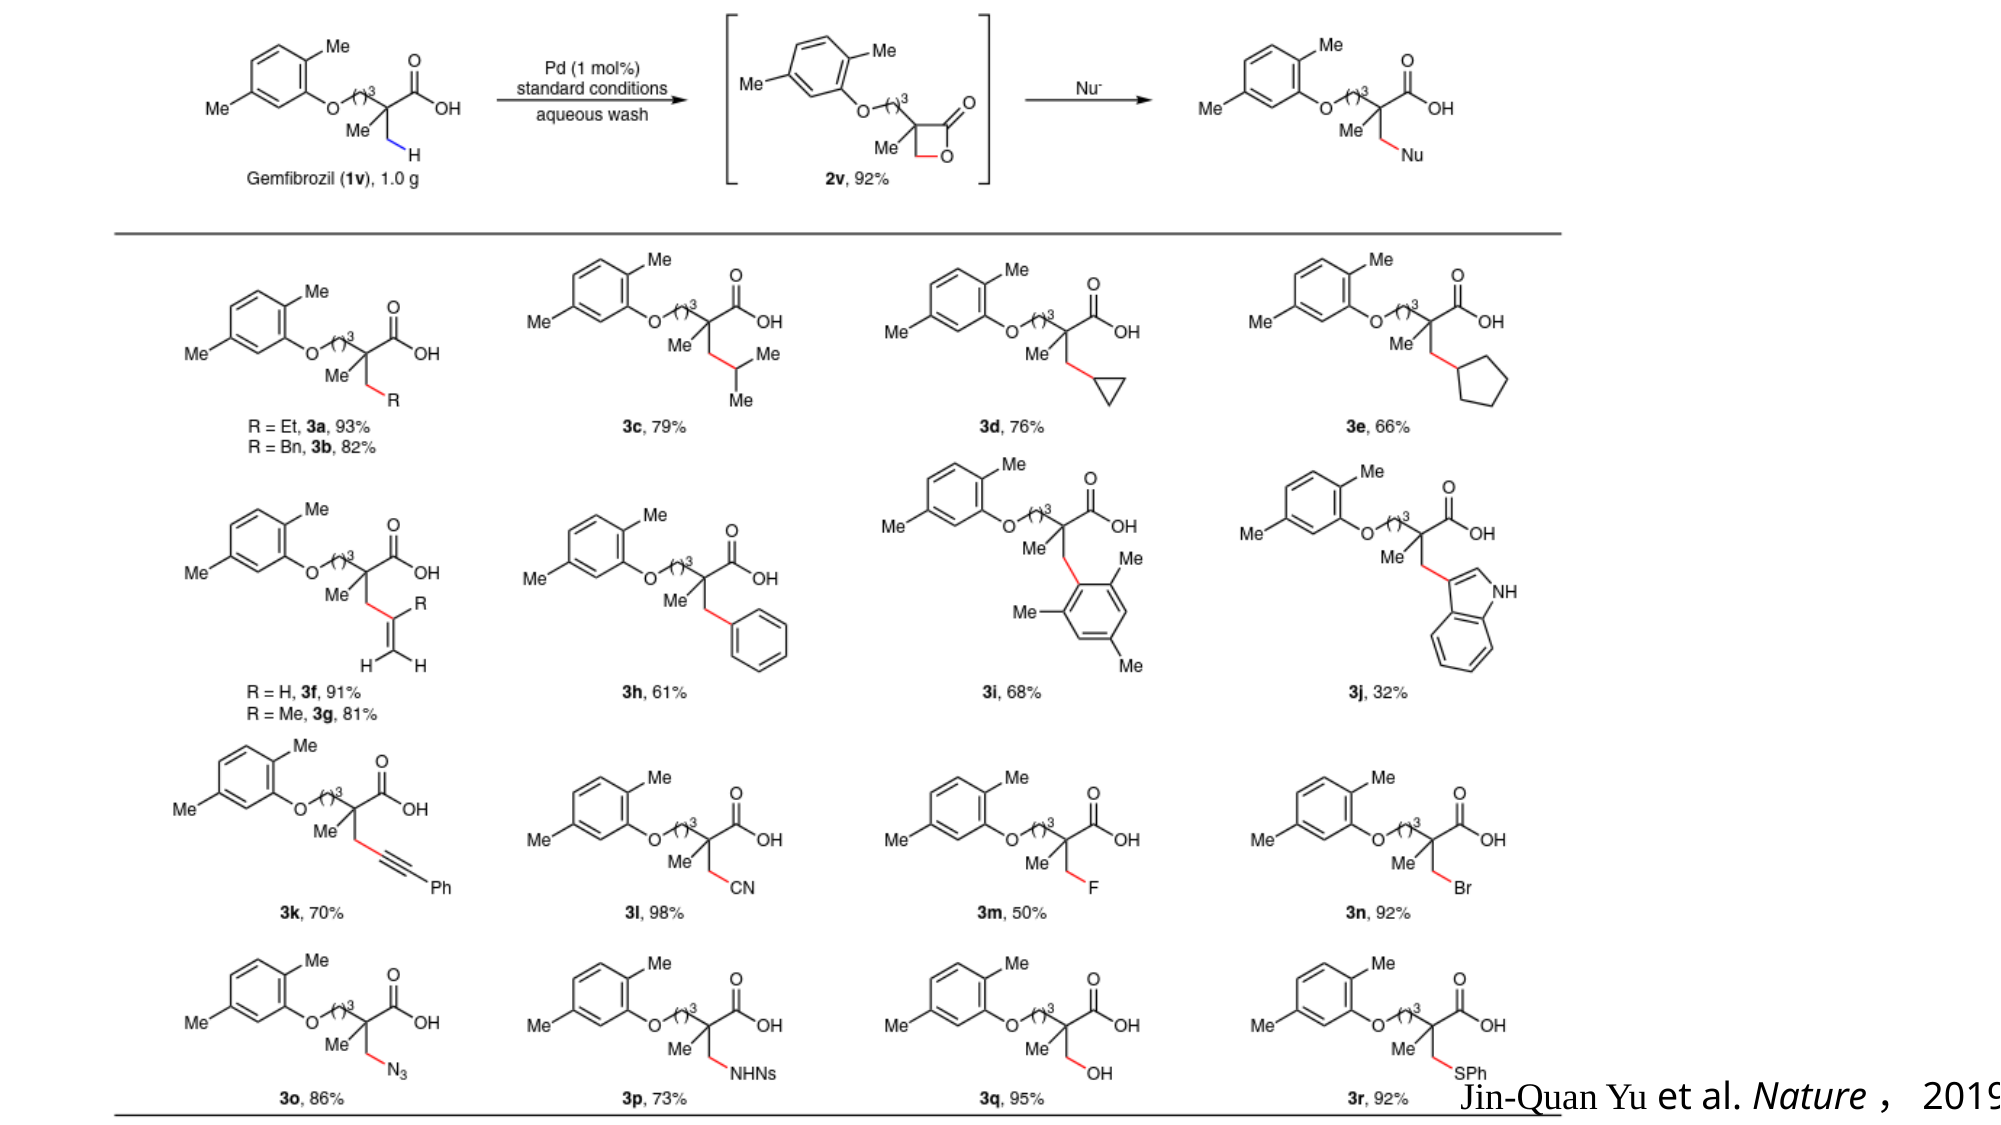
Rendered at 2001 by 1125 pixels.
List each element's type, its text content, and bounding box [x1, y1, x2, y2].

text_box Jin-Quan Yu et al. Nature，2019 [1579, 1064, 2000, 1125]
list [91, 0, 1579, 1125]
